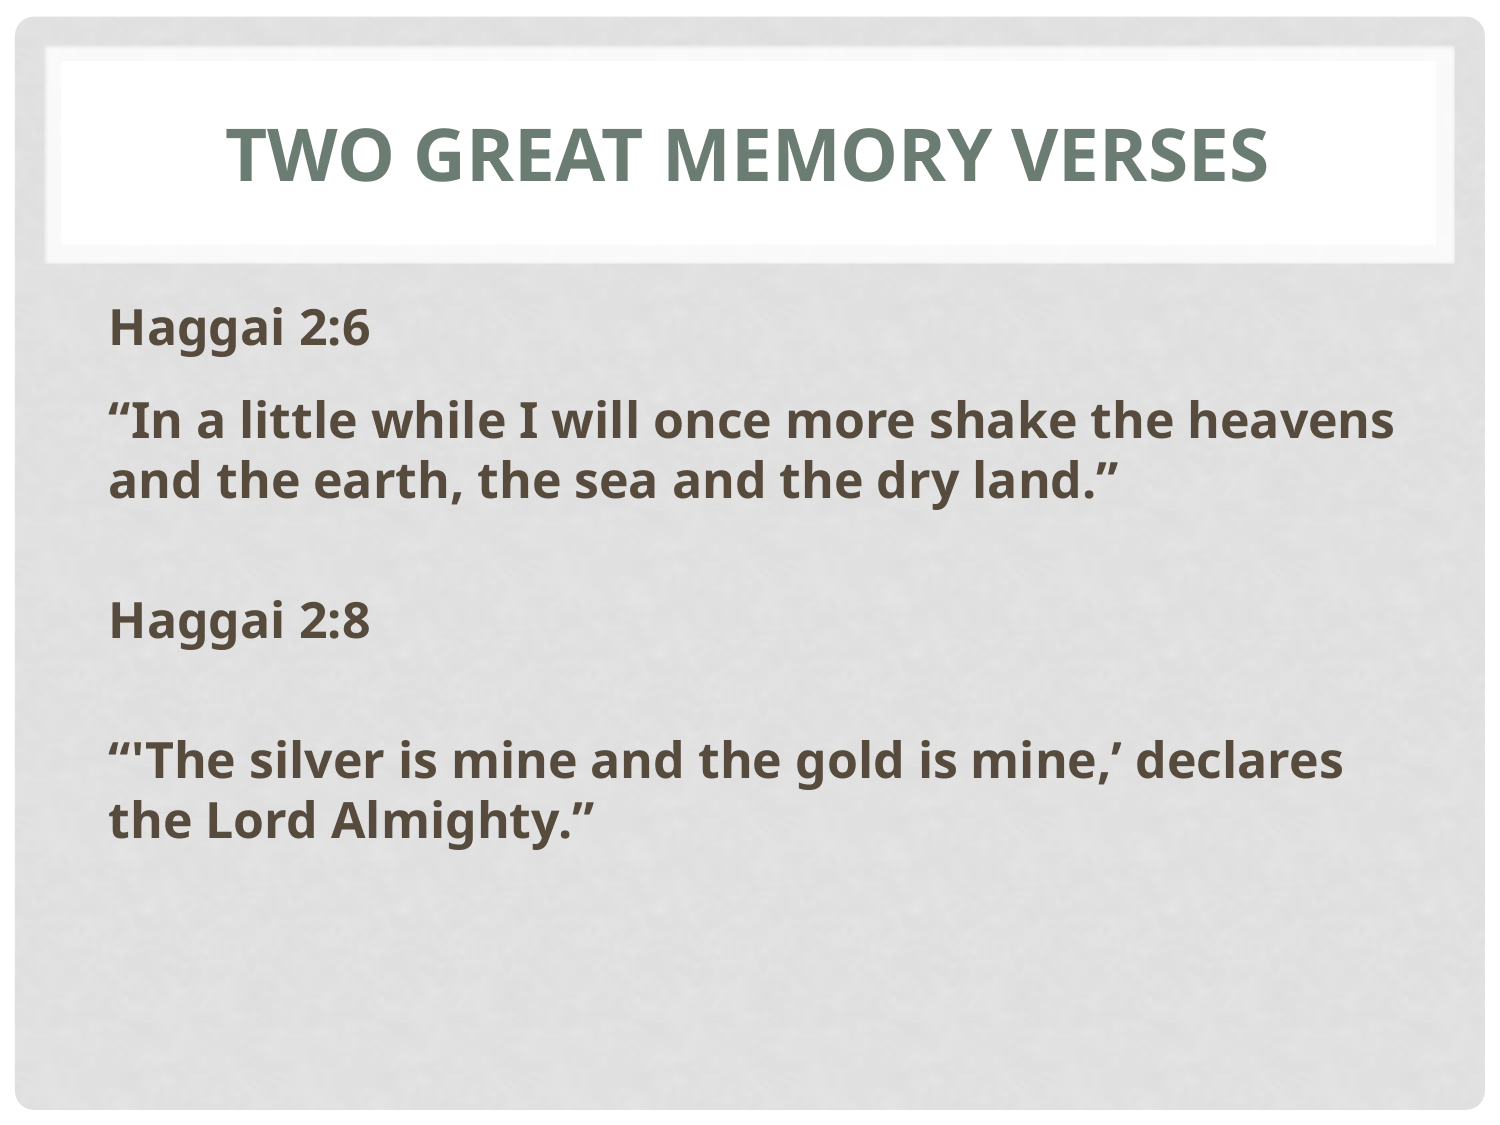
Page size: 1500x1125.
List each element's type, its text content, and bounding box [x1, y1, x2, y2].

list Haggai 2:6 “In a little while I will once more shake the heavens and the earth, the sea and the dry land.” Haggai 2:8 “'The silver is mine and the gold is mine,’ declares the Lord Almighty.” [75, 287, 1425, 1005]
title Two Great Memory Verses [69, 66, 1425, 238]
